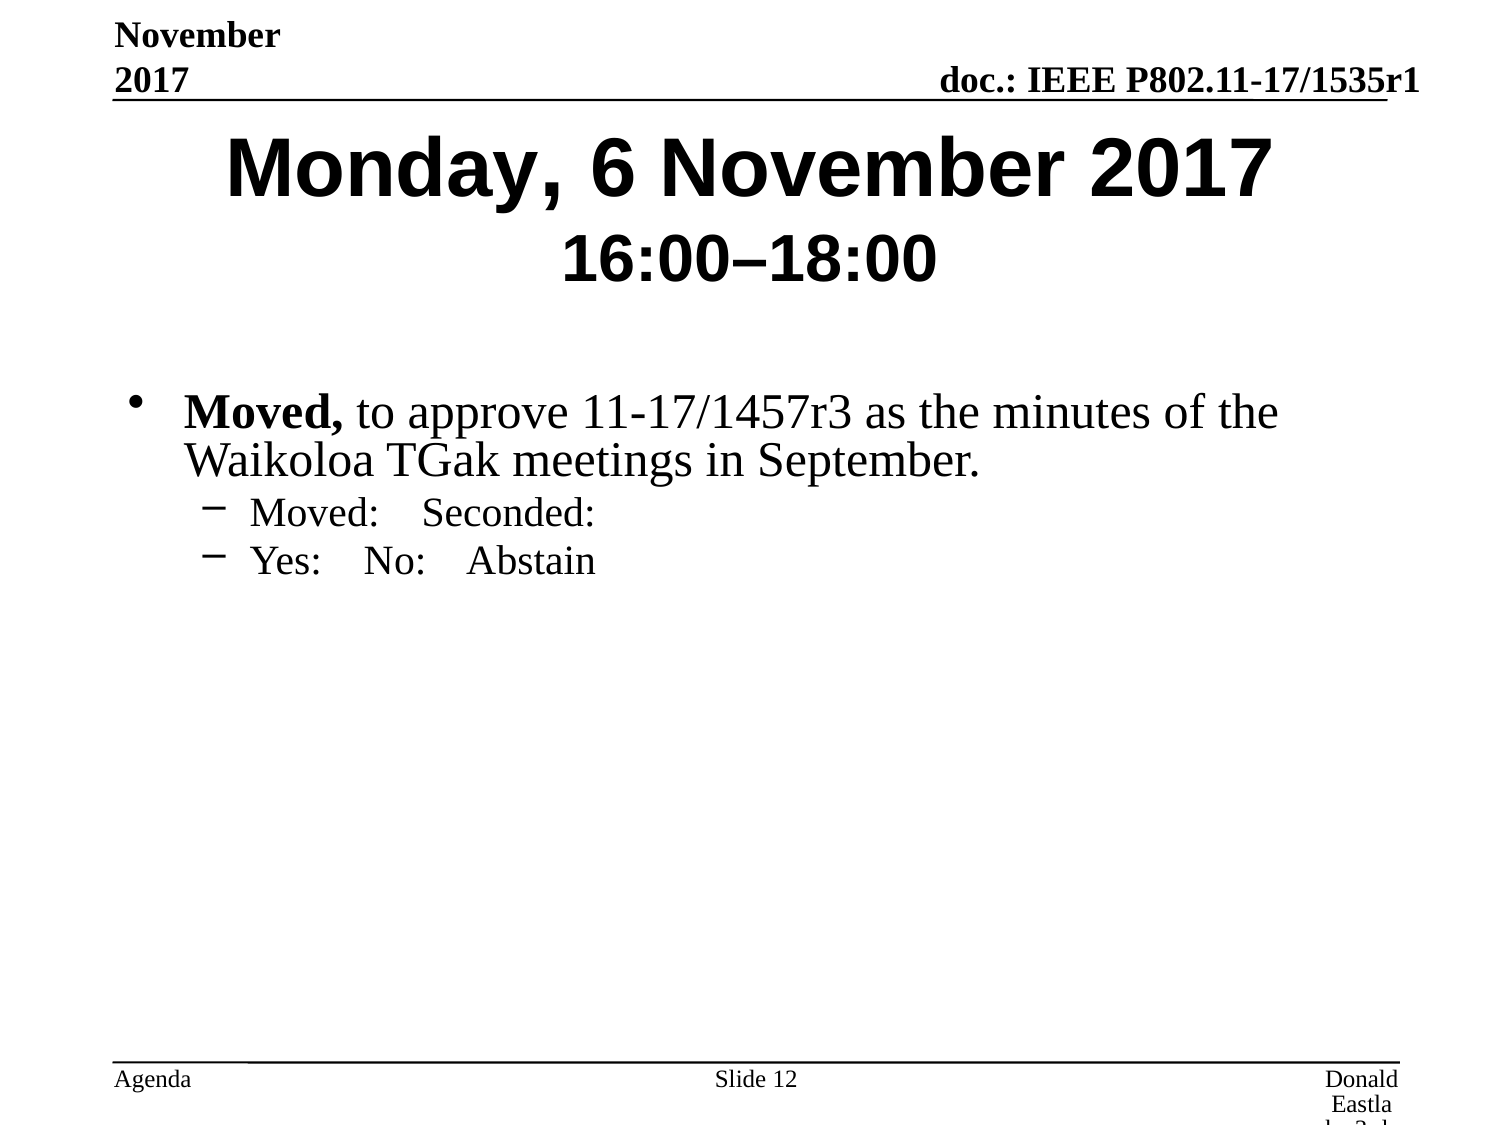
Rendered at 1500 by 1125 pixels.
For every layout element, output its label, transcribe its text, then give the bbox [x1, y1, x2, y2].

title Monday, 6 November 2017 16:00–18:00 [112, 112, 1388, 288]
slide_number Slide 12 [712, 1063, 800, 1093]
footer Donald Eastlake 3rd, Huawei Technologies [1325, 1063, 1402, 1093]
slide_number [114, 54, 290, 100]
list Moved, to approve 11-17/1457r3 as the minutes of the Waikoloa TGak meetings in September. Moved: Seconded: Yes: No: Abstain [112, 312, 1413, 1063]
